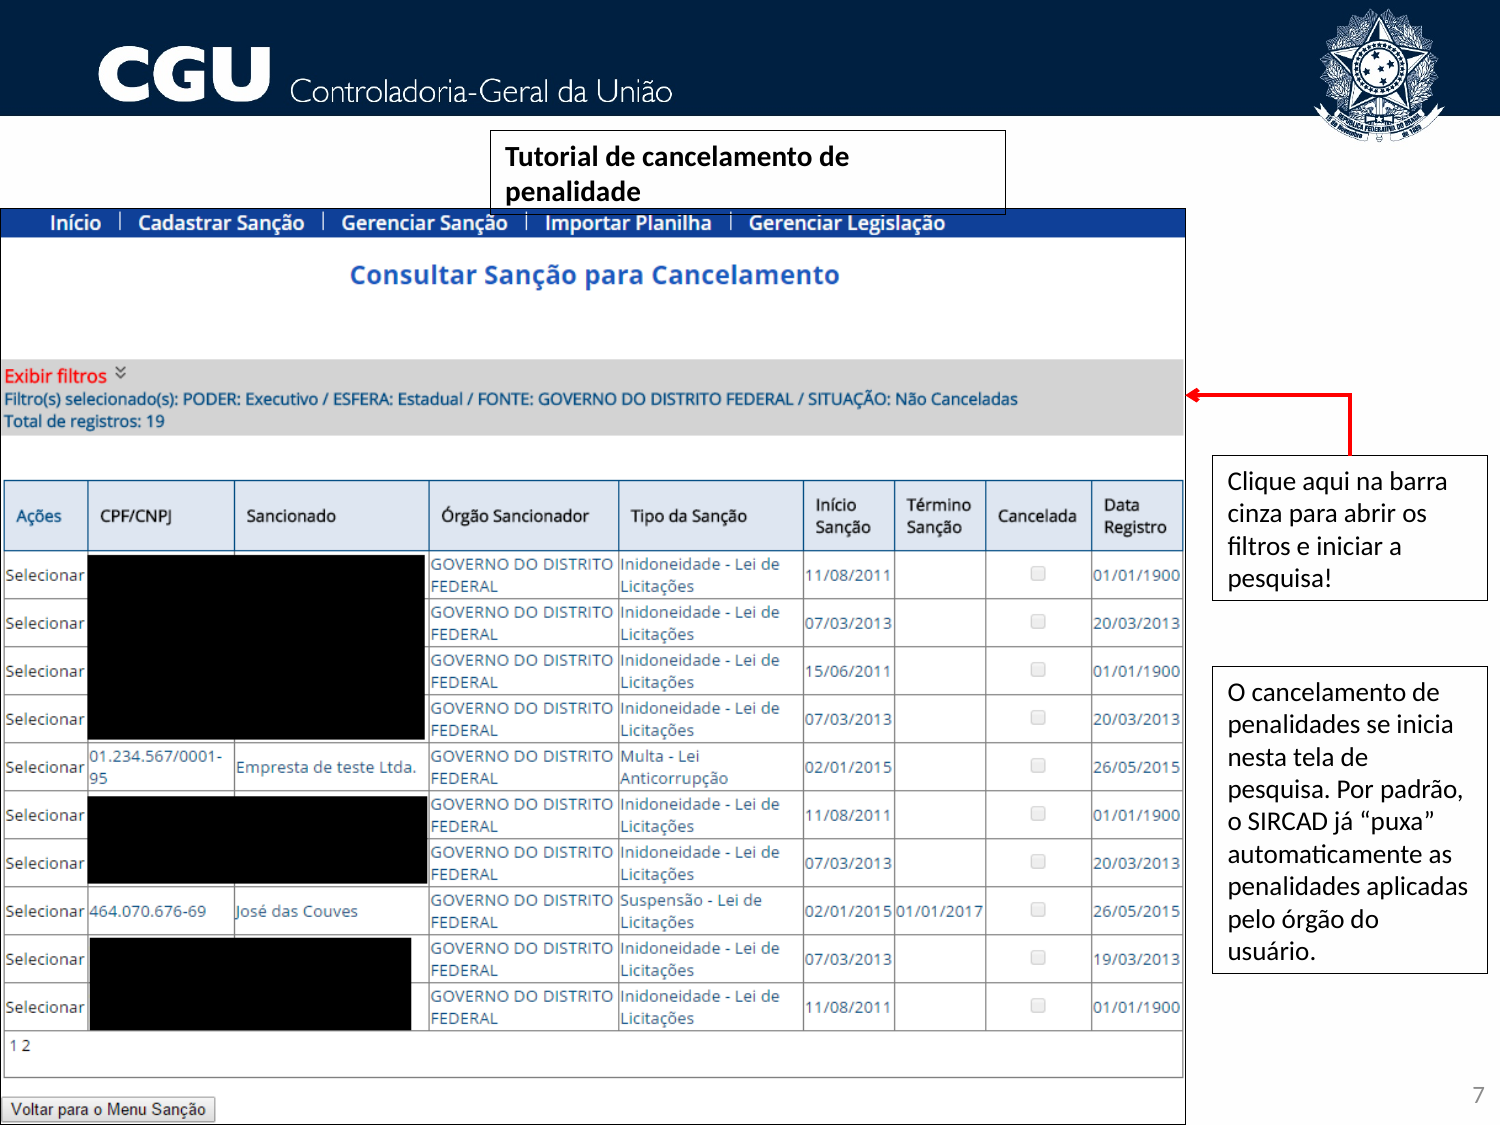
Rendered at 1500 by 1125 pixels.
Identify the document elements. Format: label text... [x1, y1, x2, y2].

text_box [1237, 343, 1298, 509]
text_box O cancelamento de penalidades se inicia nesta tela de pesquisa. Por padrão, o SIRCAD já “puxa” automaticamente as penalidades aplicadas pelo órgão do usuário. [1212, 666, 1488, 974]
picture [0, 0, 1500, 1125]
slide_number 7 [1186, 1063, 1500, 1124]
text_box Clique aqui na barra cinza para abrir os filtros e iniciar a pesquisa! [1212, 455, 1488, 601]
text_box Tutorial de cancelamento de penalidade [490, 130, 1006, 208]
